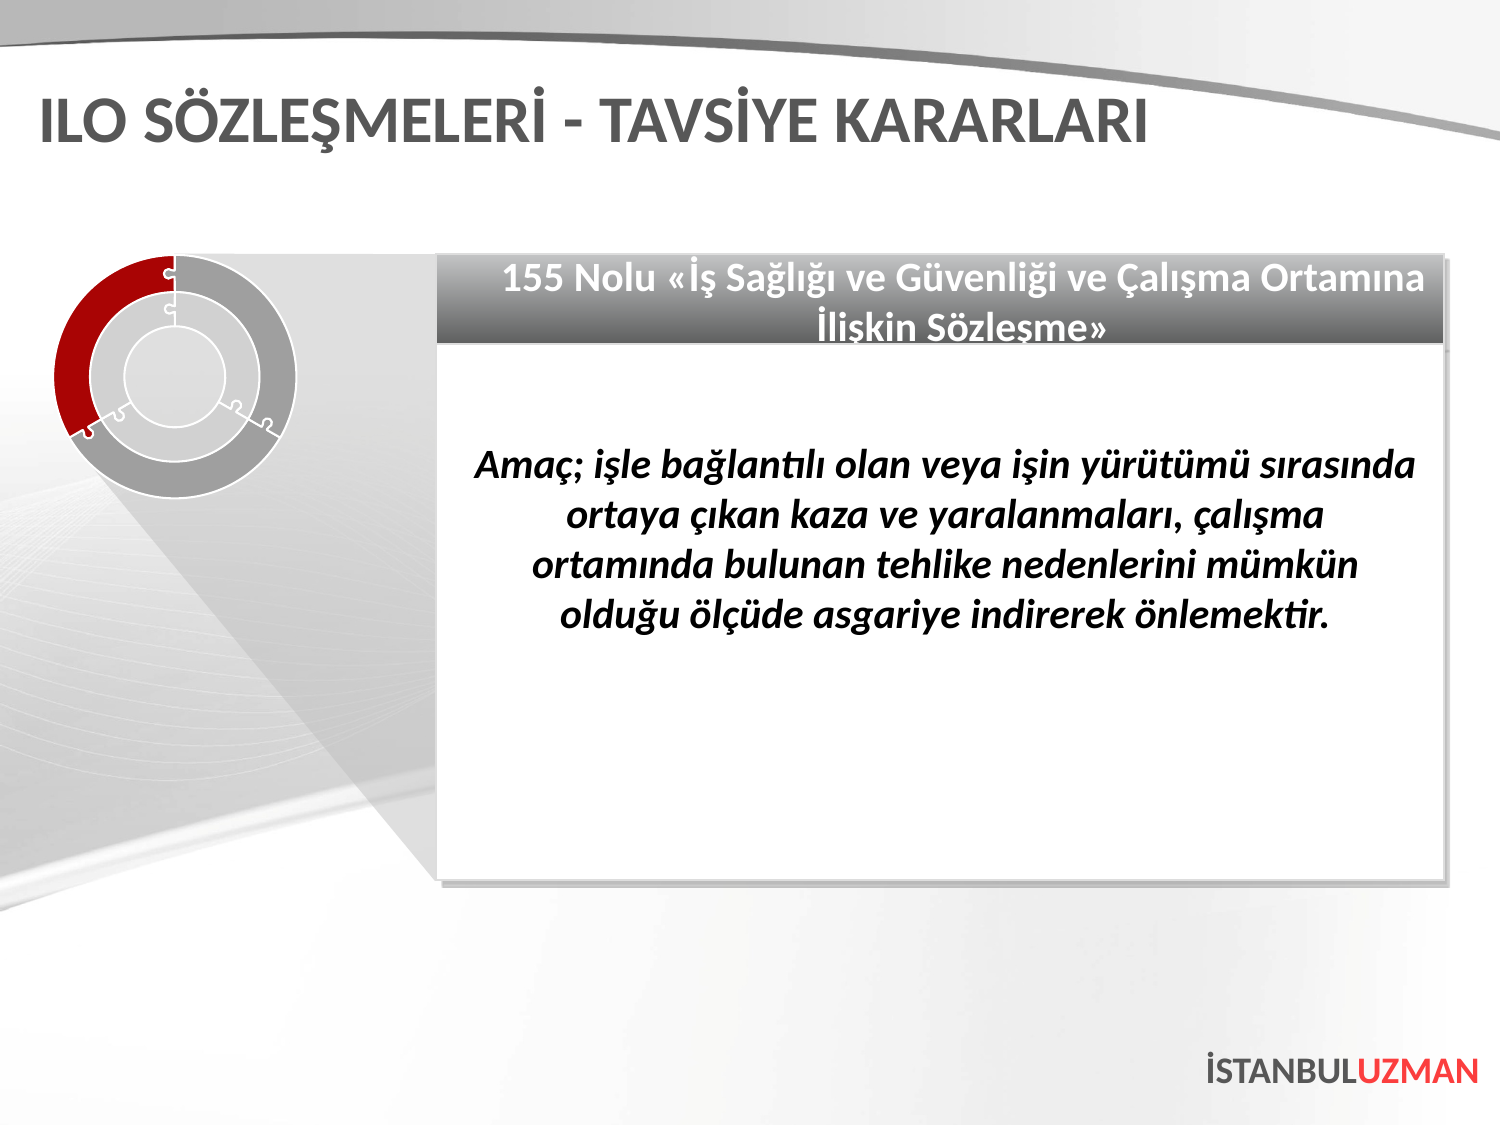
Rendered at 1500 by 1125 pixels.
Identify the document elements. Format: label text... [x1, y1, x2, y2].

text_box ILO SÖZLEŞMELERİ - TAVSİYE KARARLARI [38, 67, 1485, 174]
text_box [125, 253, 436, 882]
text_box 155 Nolu «İş Sağlığı ve Güvenliği ve Çalışma Ortamına İlişkin Sözleşme» [435, 253, 1444, 344]
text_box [52, 254, 297, 499]
picture [0, 0, 1500, 1125]
text_box Amaç; işle bağlantılı olan veya işin yürütümü sırasında ortaya çıkan kaza ve yaralanmaları, çalışma ortamında bulunan tehlike nedenlerini mümkün olduğu ölçüde asgariye indirerek önlemektir. [435, 344, 1444, 881]
text_box İSTANBULUZMAN [1133, 1046, 1480, 1125]
